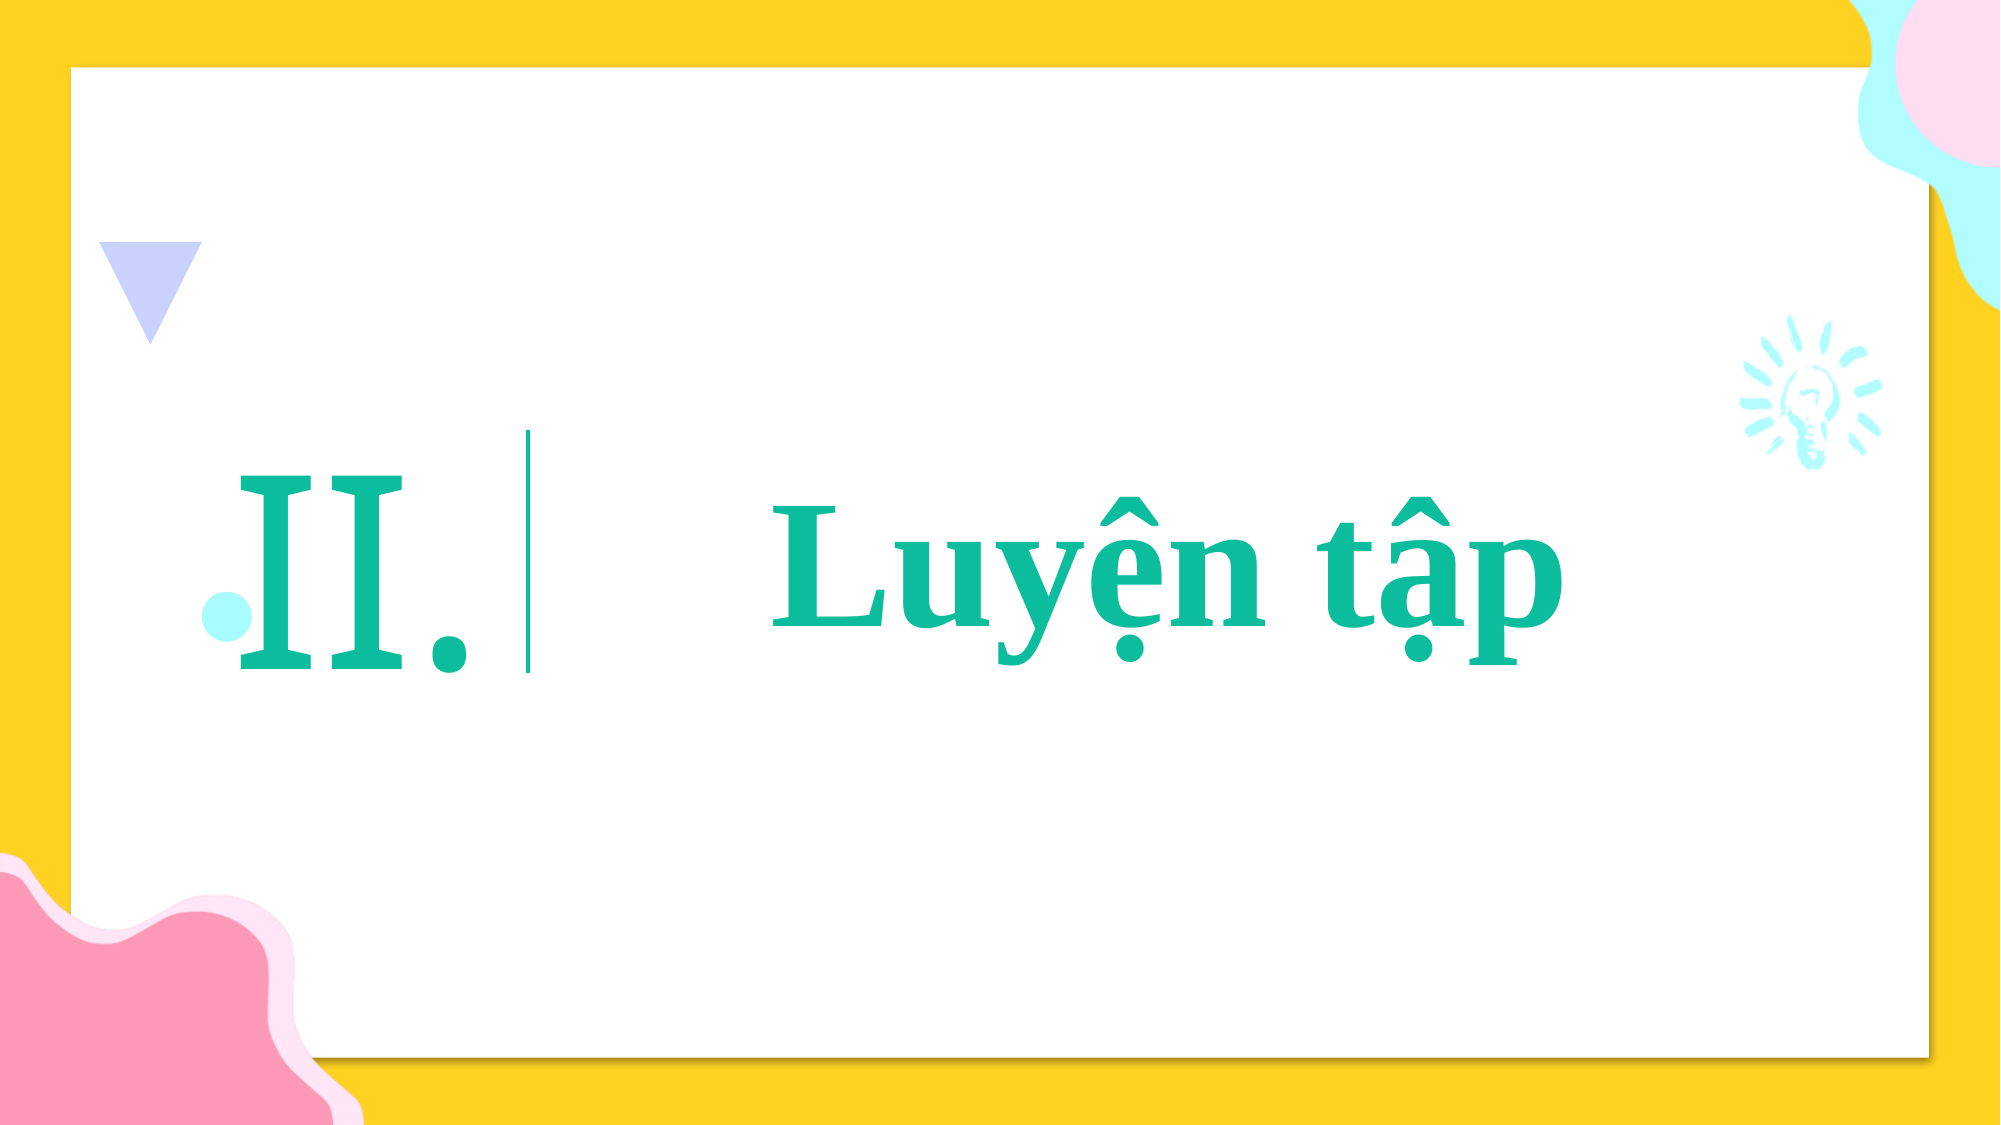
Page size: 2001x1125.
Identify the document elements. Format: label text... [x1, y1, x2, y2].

picture [0, 845, 373, 1125]
text_box II. [128, 390, 502, 731]
text_box [70, 66, 1930, 1059]
picture [1739, 0, 2000, 471]
text_box [97, 240, 204, 347]
text_box Luyện tập [530, 435, 1810, 671]
